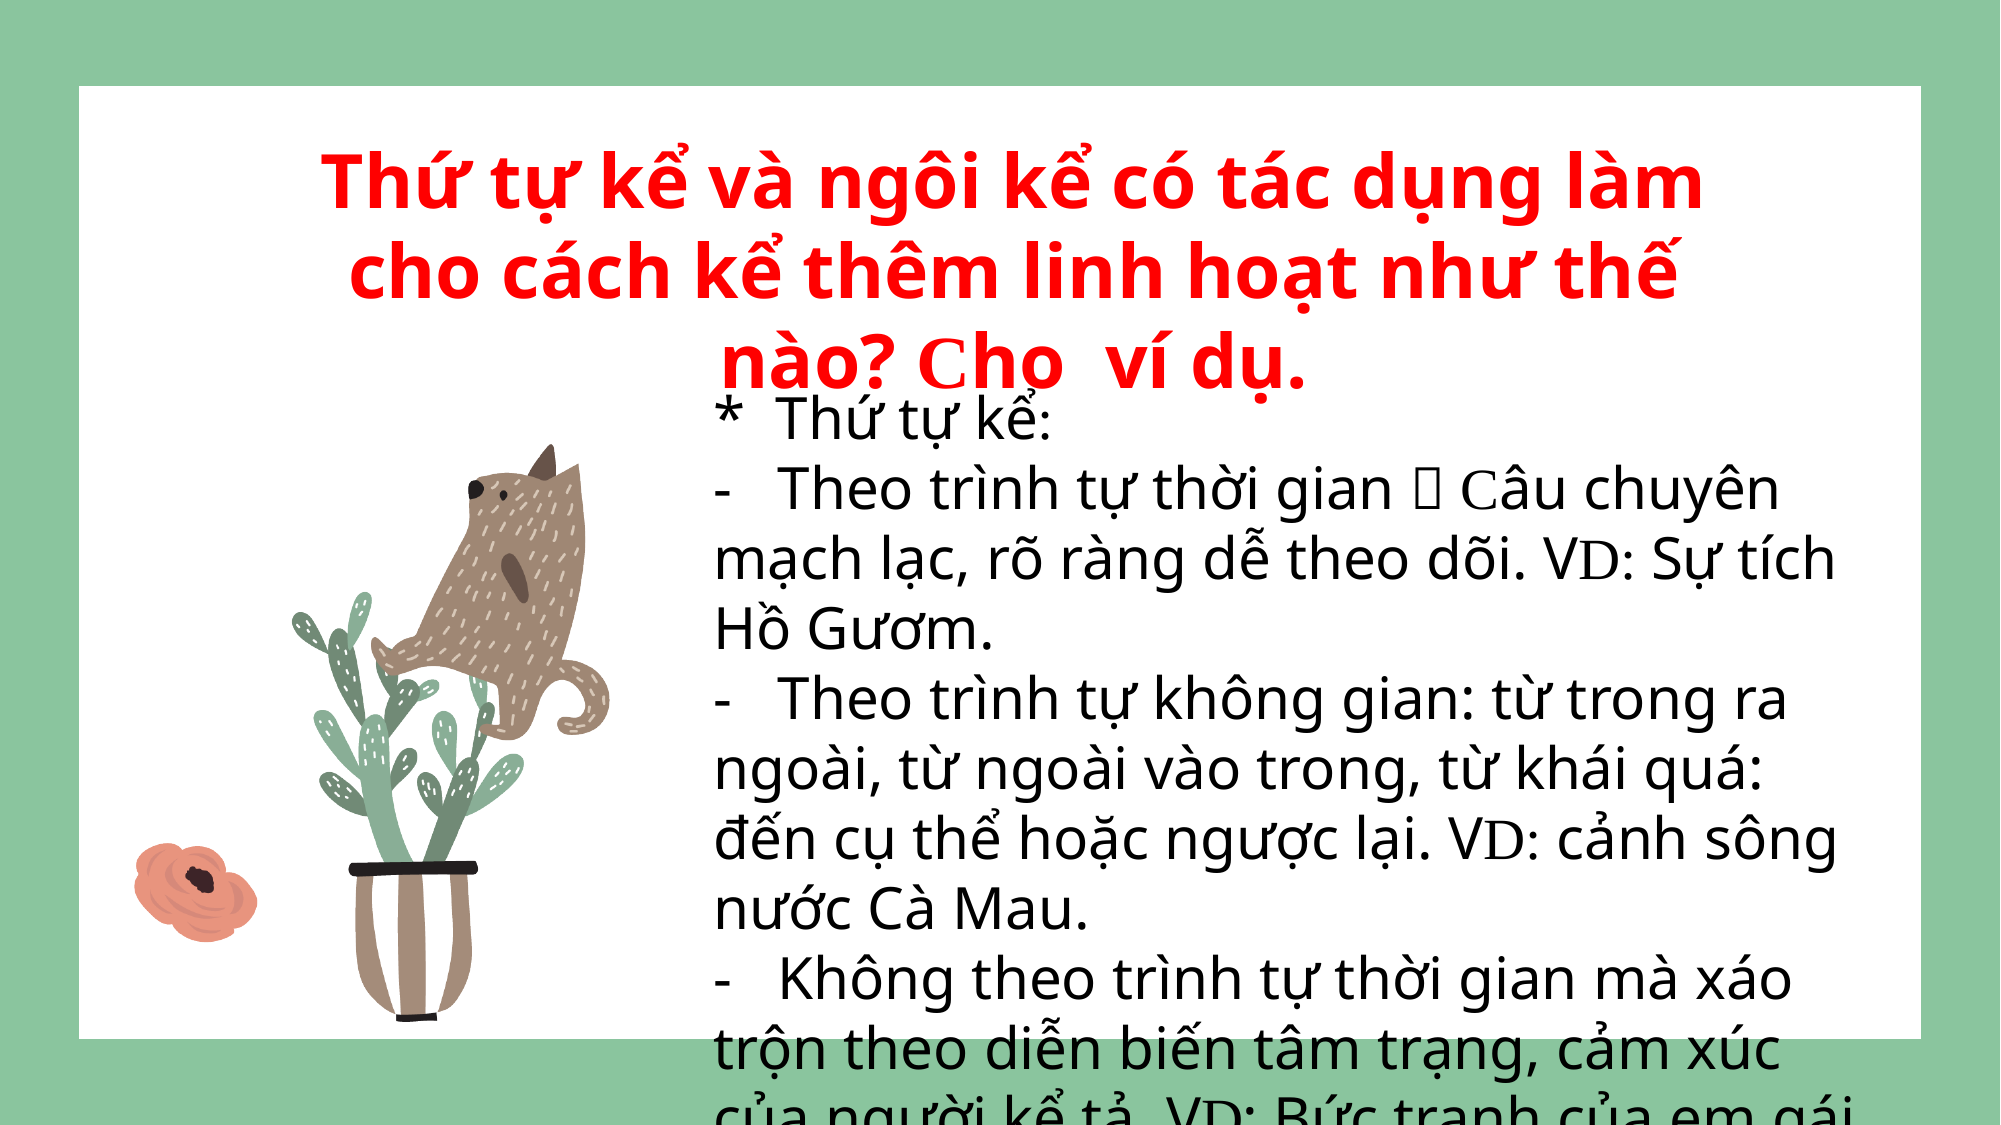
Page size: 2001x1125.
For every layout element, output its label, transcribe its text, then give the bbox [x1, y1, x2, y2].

text_box [86, 94, 1913, 1031]
picture [61, 420, 655, 1045]
text_box Thứ tự kể và ngôi kể có tác dụng làm cho cách kể thêm linh hoạt như thế nào? Cho ví dụ. [246, 126, 1783, 412]
text_box * Thứ tự kể: - Theo trình tự thời gian  Câu chuyên mạch lạc, rõ ràng dễ theo dõi. VD: Sự tích Hồ Gươm. - Theo trình tự không gian: từ trong ra ngoài, từ ngoài vào trong, từ khái quá: đến cụ thể hoặc ngược lại. VD: cảnh sông nước Cà Mau. - Không theo trình tự thời gian mà xáo trộn theo diễn biến tâm trạng, cảm xúc của người kể tả. VD: Bức tranh của em gái tôi. [698, 373, 1874, 1125]
